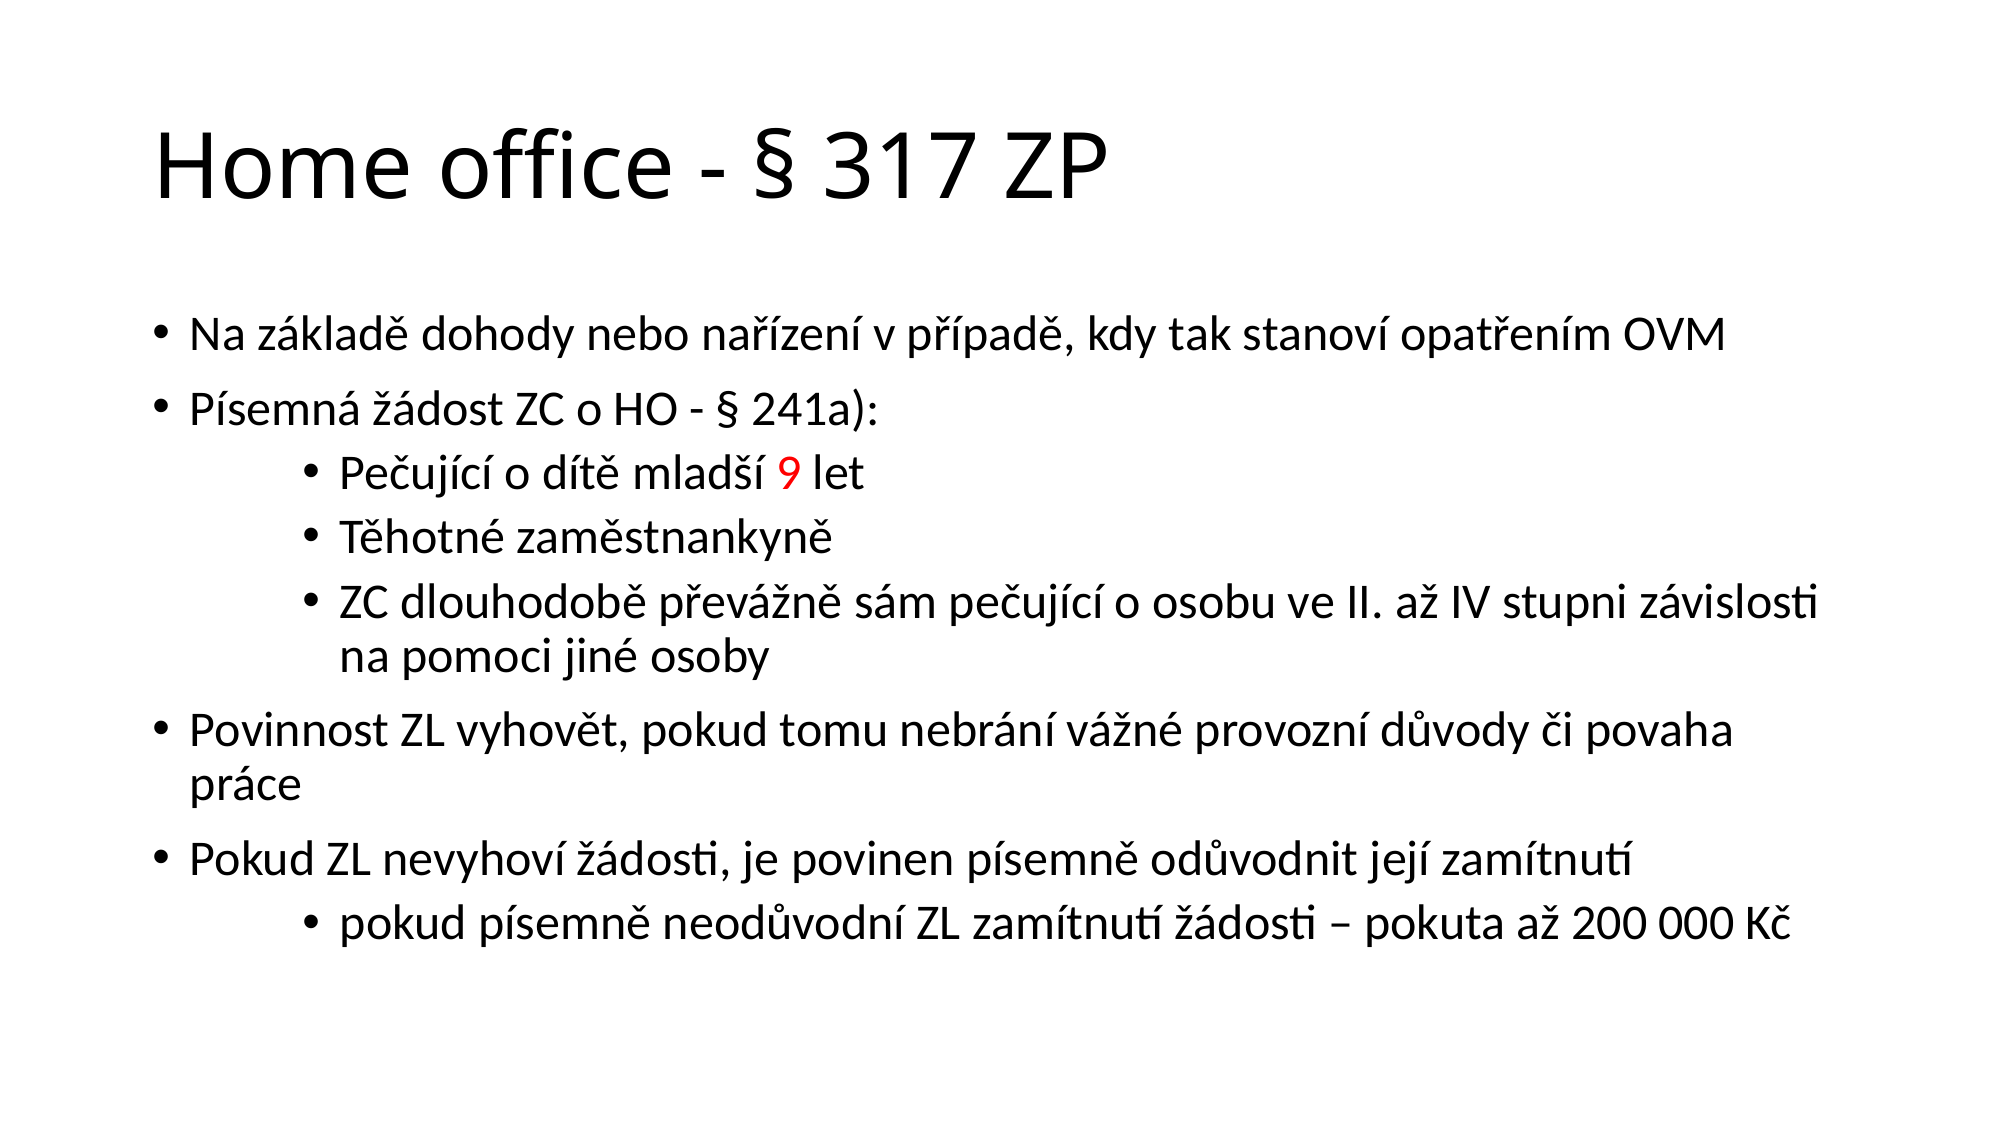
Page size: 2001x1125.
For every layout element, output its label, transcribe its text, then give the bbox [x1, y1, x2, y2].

title Home office - § 317 ZP [137, 59, 1863, 278]
list Na základě dohody nebo nařízení v případě, kdy tak stanoví opatřením OVM Písemná žádost ZC o HO - § 241a): Pečující o dítě mladší 9 let Těhotné zaměstnankyně ZC dlouhodobě převážně sám pečující o osobu ve II. až IV stupni závislosti na pomoci jiné osoby Povinnost ZL vyhovět, pokud tomu nebrání vážné provozní důvody či povaha práce Pokud ZL nevyhoví žádosti, je povinen písemně odůvodnit její zamítnutí pokud písemně neodůvodní ZL zamítnutí žádosti – pokuta až 200 000 Kč [137, 299, 1863, 1014]
